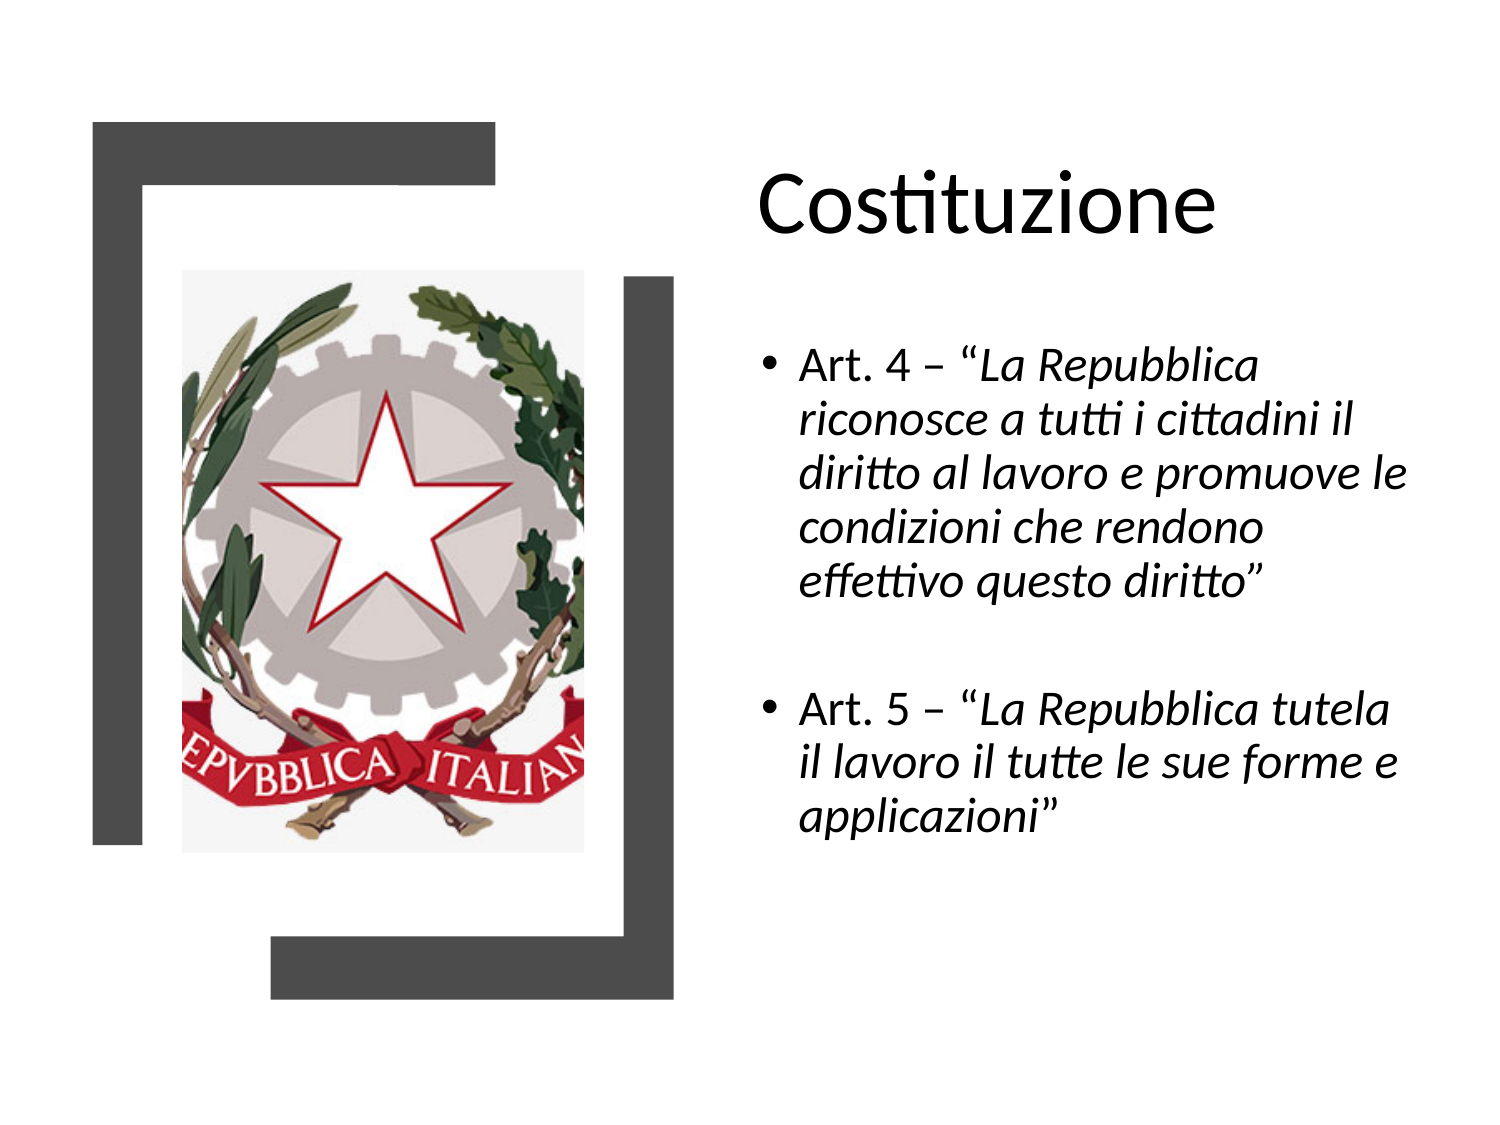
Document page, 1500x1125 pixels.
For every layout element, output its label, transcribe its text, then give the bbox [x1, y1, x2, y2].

list Art. 4 – “La Repubblica riconosce a tutti i cittadini il diritto al lavoro e promuove le condizioni che rendono effettivo questo diritto” Art. 5 – “La Repubblica tutela il lavoro il tutte le sue forme e applicazioni” [727, 330, 1436, 1014]
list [181, 270, 585, 854]
title Costituzione [742, 78, 1388, 330]
text_box [270, 276, 674, 1000]
text_box [92, 122, 496, 846]
